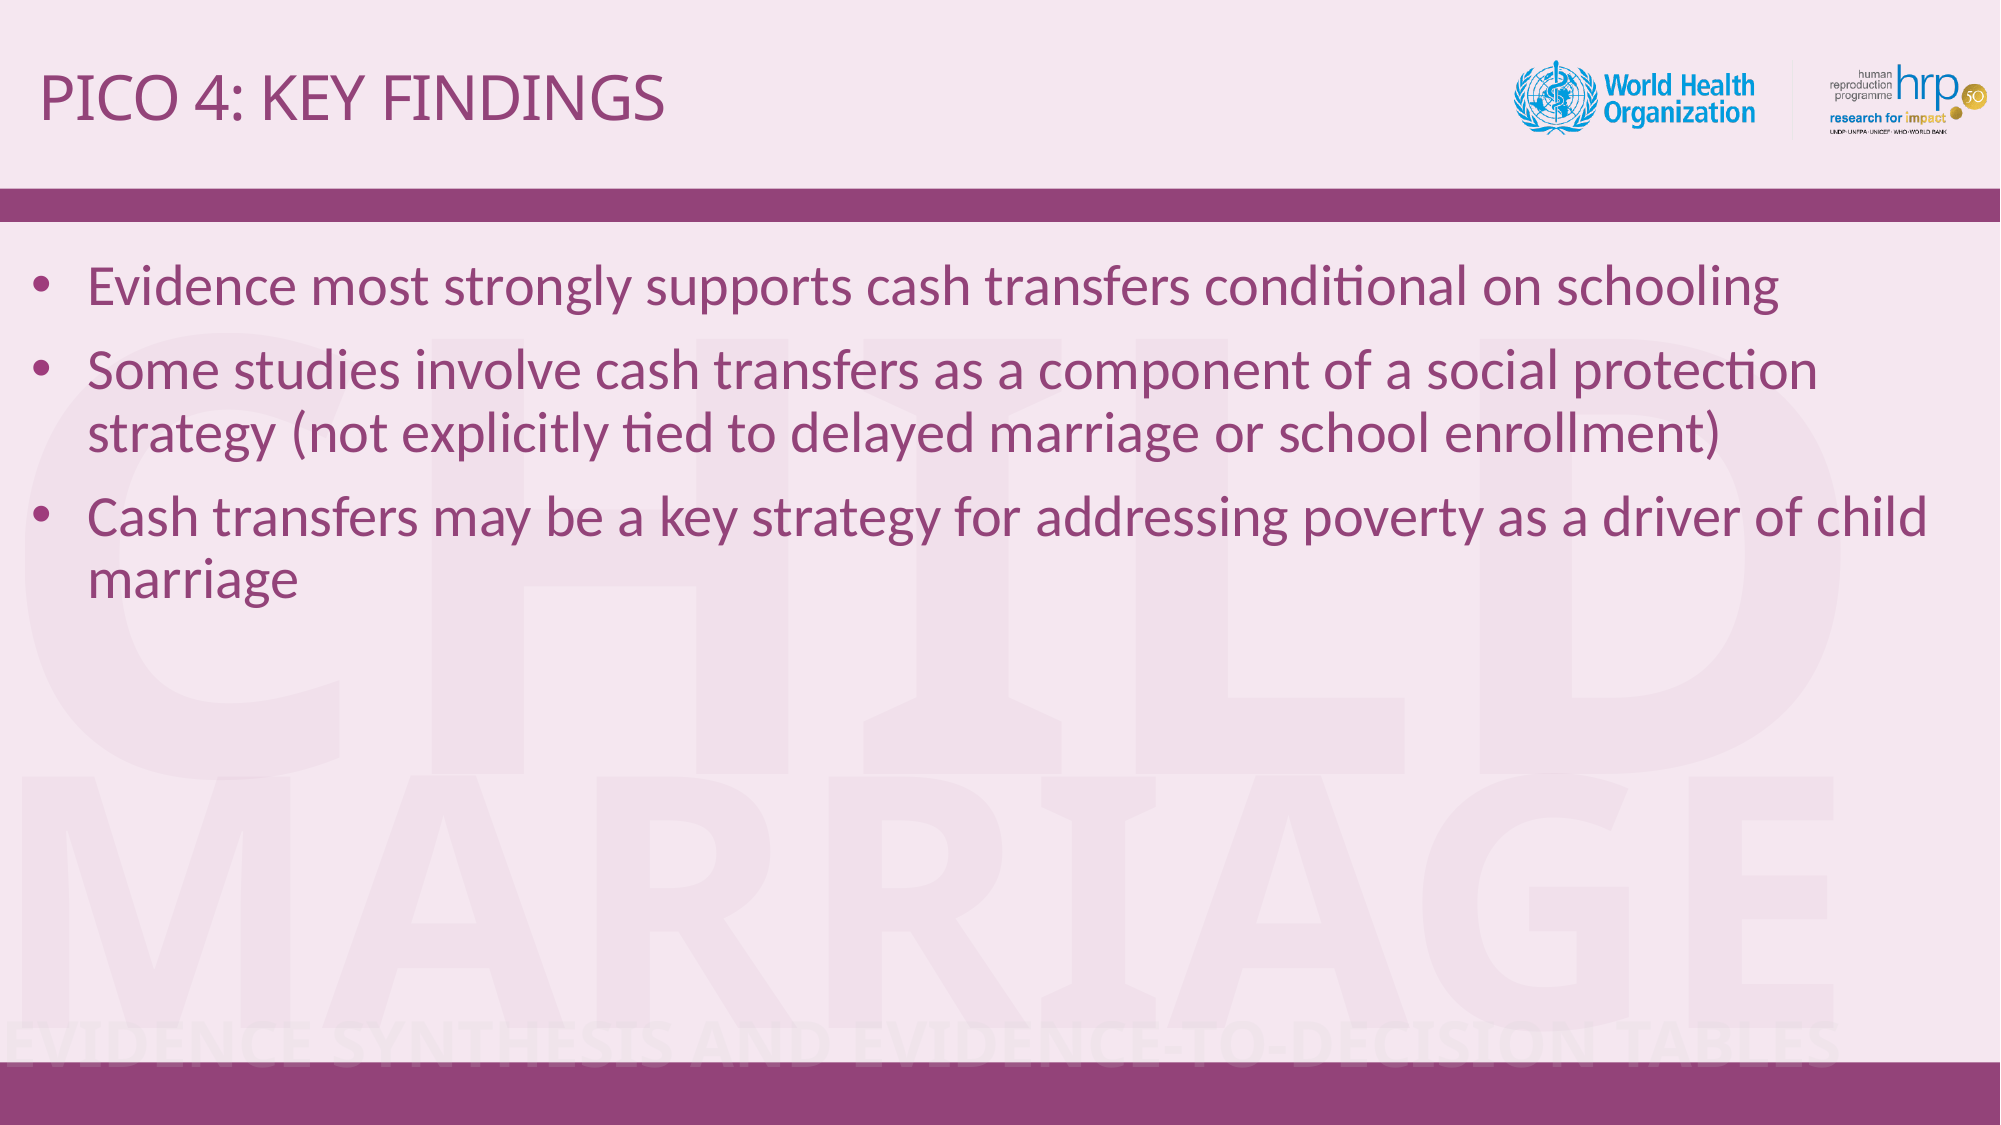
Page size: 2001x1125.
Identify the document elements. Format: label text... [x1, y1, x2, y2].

title PICO 4: KEY FINDINGS [23, 41, 1482, 159]
list Evidence most strongly supports cash transfers conditional on schooling Some studies involve cash transfers as a component of a social protection strategy (not explicitly tied to delayed marriage or school enrollment) Cash transfers may be a key strategy for addressing poverty as a driver of child marriage [23, 251, 1946, 929]
picture [1514, 60, 1555, 108]
picture [1529, 106, 1538, 117]
picture [1514, 60, 1987, 140]
